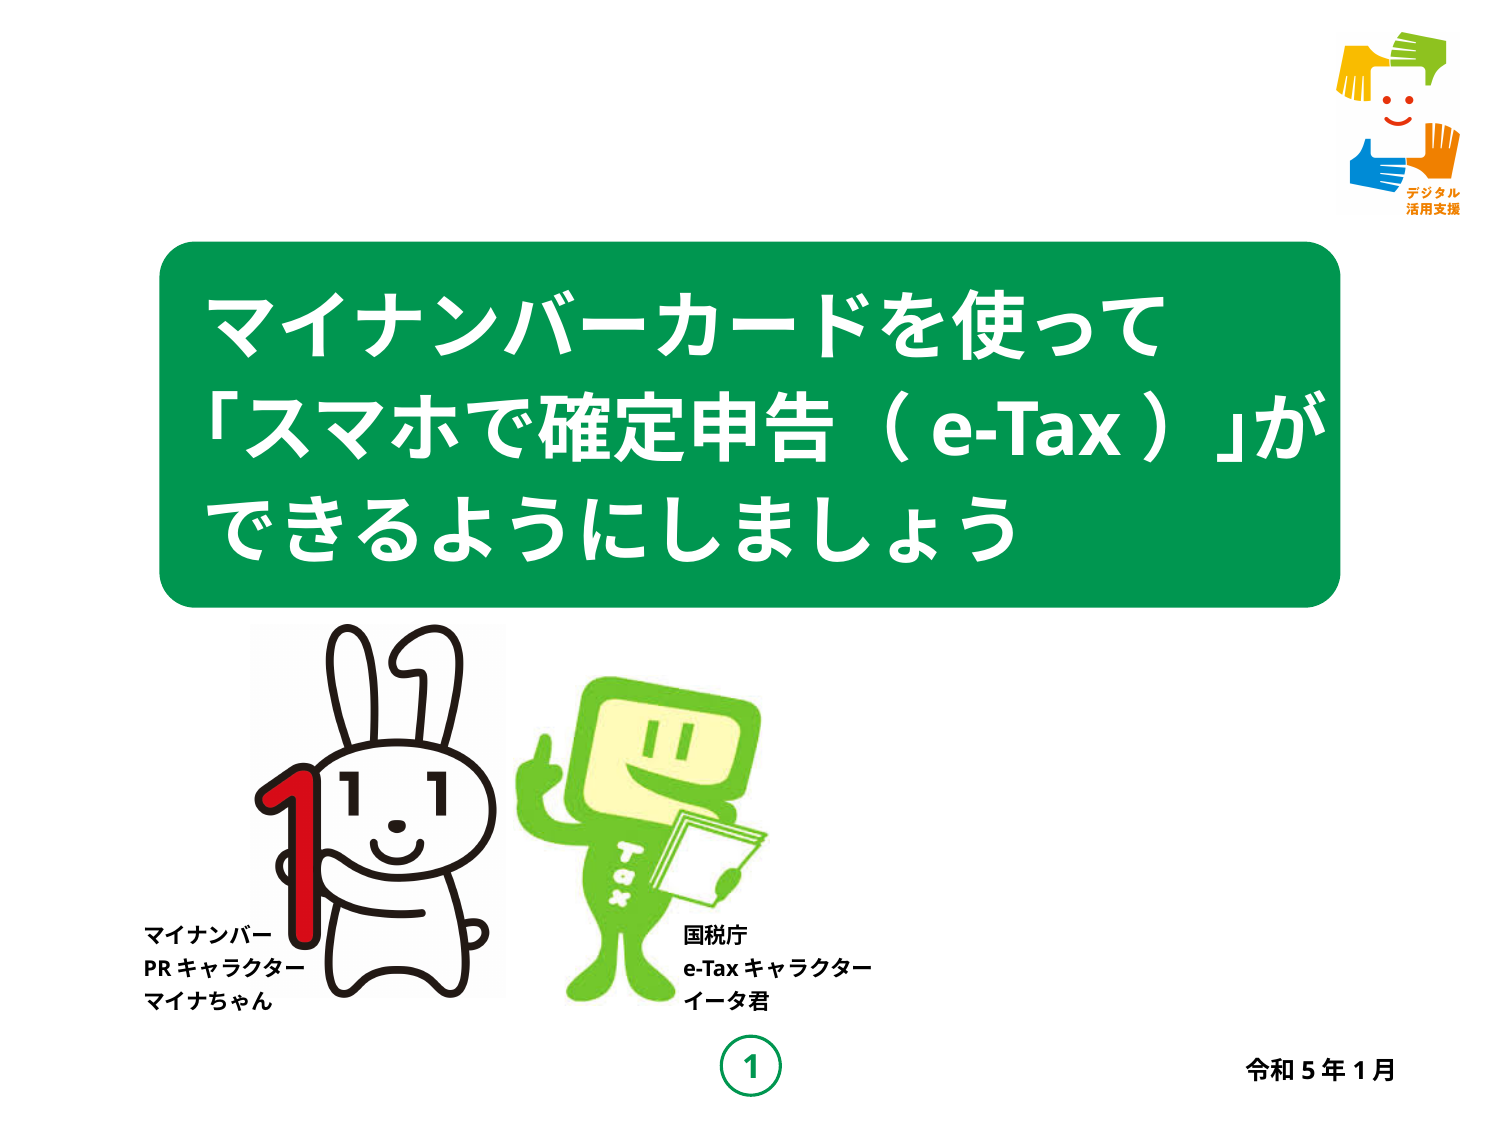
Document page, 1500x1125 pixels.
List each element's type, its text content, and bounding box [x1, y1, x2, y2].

text_box マイナンバーカードを使って ｢スマホで確定申告（e-Tax）｣が できるようにしましょう [187, 281, 1368, 501]
picture [1336, 32, 1460, 215]
text_box 国税庁 e-Taxキャラクター イータ君 [668, 919, 945, 1022]
text_box 令和5年1月 [1229, 1047, 1413, 1092]
text_box [158, 240, 1342, 609]
text_box マイナンバー PRキャラクター マイナちゃん [128, 919, 405, 1022]
picture [513, 675, 770, 1006]
picture [250, 624, 506, 998]
